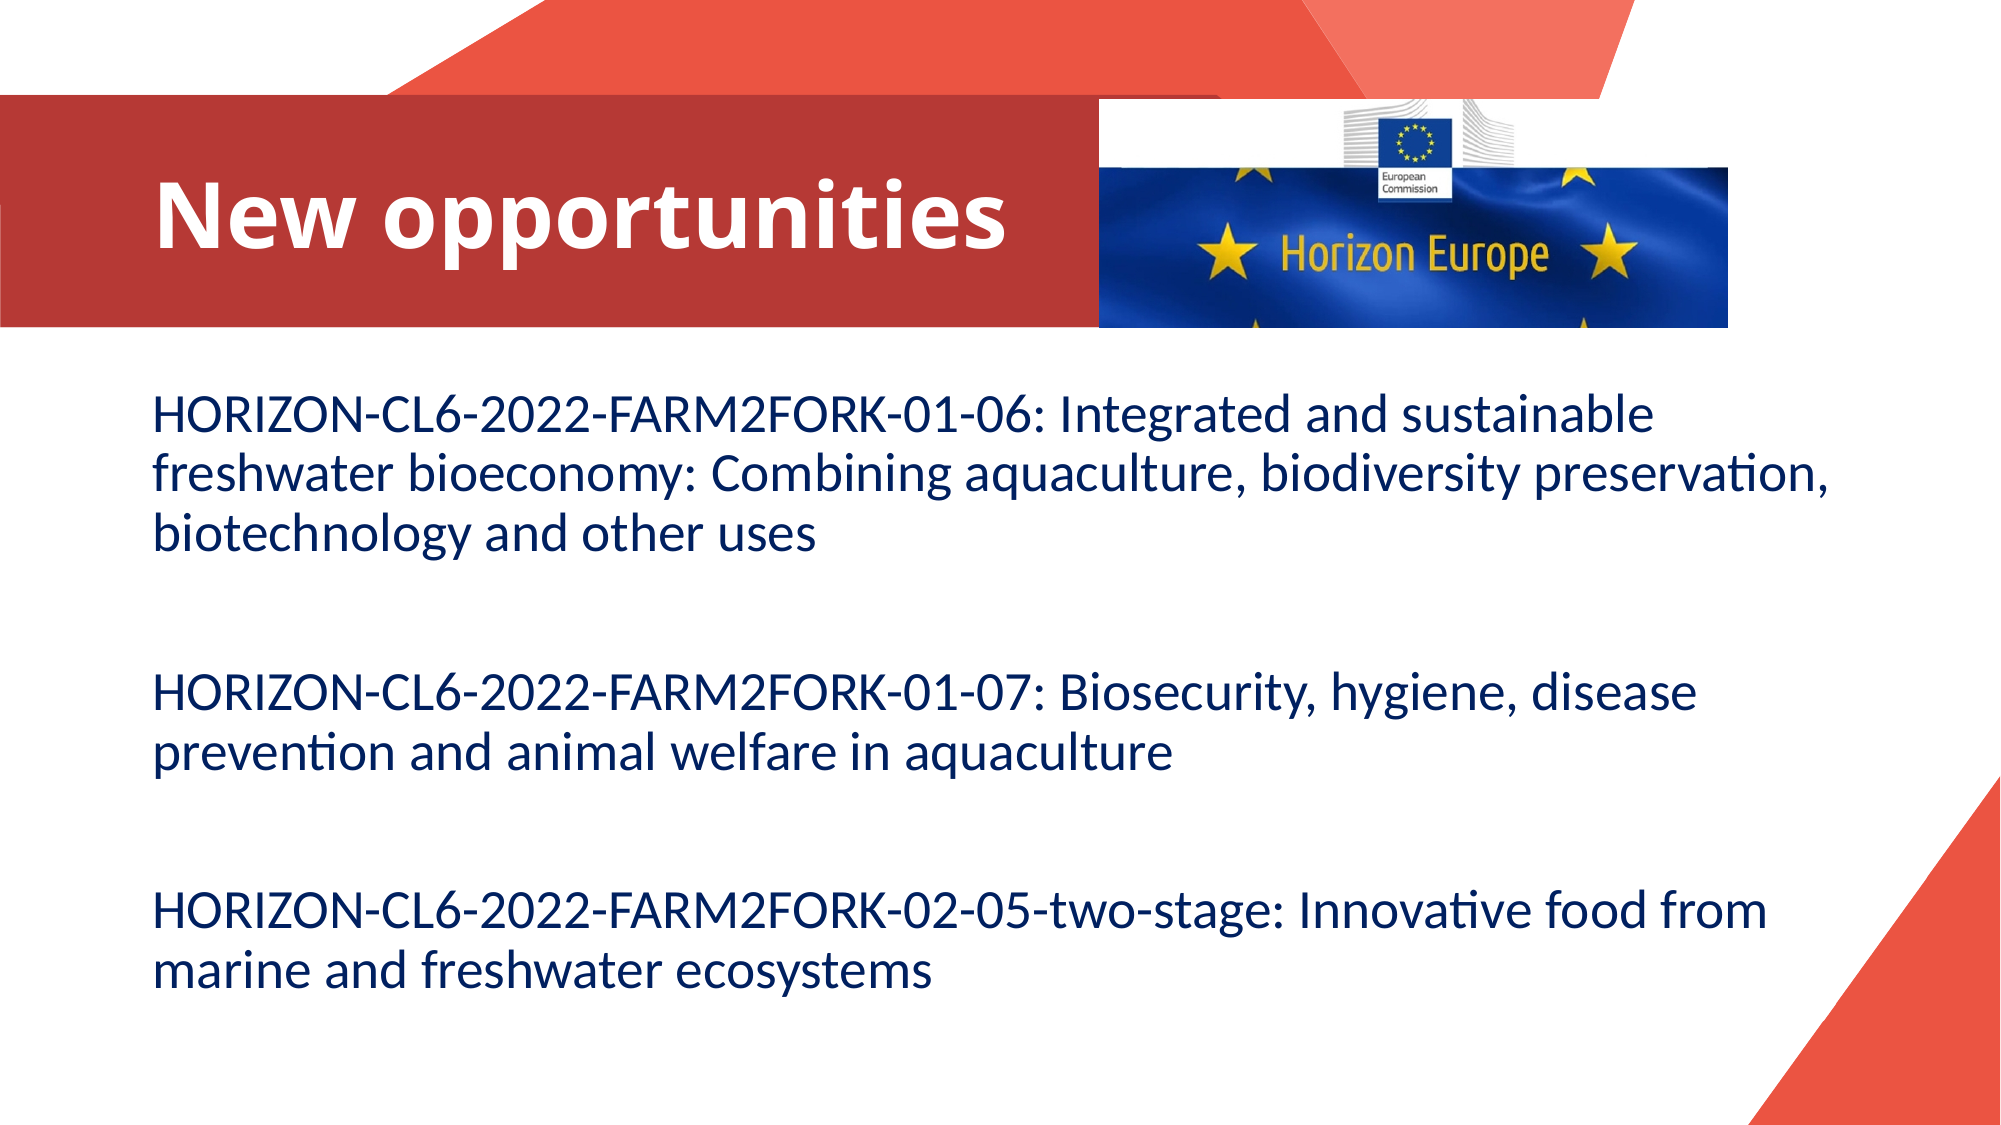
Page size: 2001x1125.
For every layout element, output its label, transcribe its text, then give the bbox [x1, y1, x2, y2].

title New opportunities [137, 93, 1521, 345]
list HORIZON-CL6-2022-FARM2FORK-01-06: Integrated and sustainable freshwater bioeconomy: Combining aquaculture, biodiversity preservation, biotechnology and other uses HORIZON-CL6-2022-FARM2FORK-01-07: Biosecurity, hygiene, disease prevention and animal welfare in aquaculture HORIZON-CL6-2022-FARM2FORK-02-05-two-stage: Innovative food from marine and freshwater ecosystems [137, 376, 1863, 1014]
picture [0, 0, 2001, 1125]
